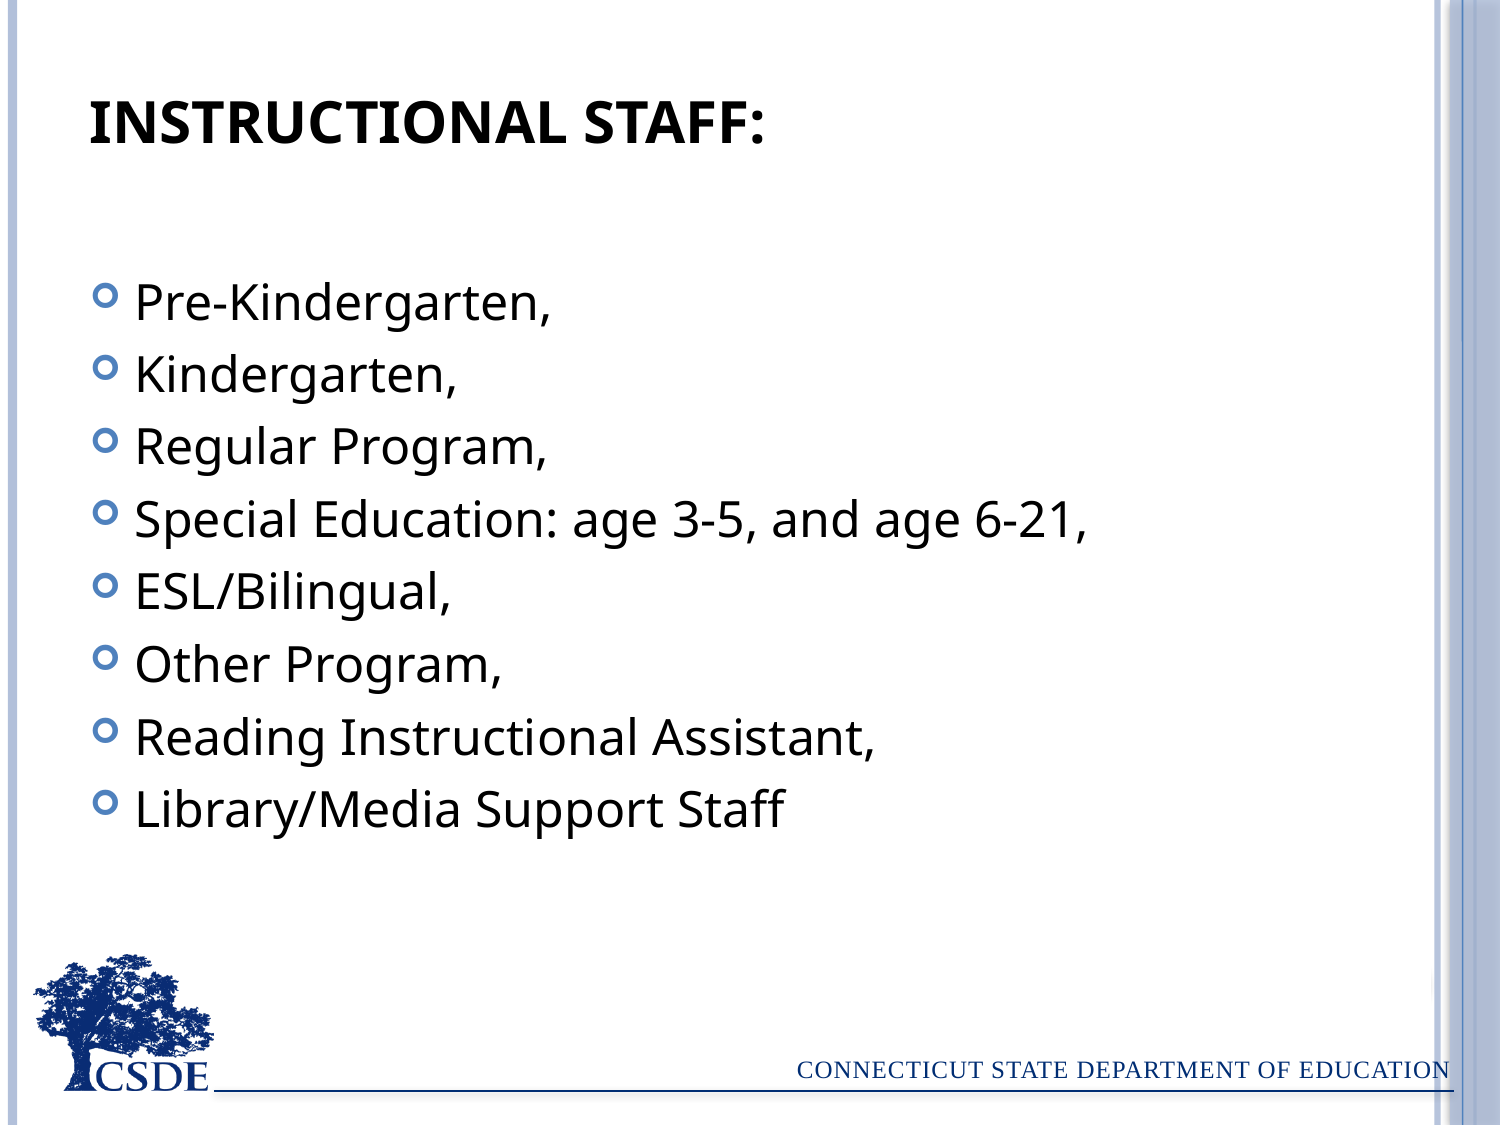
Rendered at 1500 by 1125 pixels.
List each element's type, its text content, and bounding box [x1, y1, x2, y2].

title Instructional Staff: [75, 45, 1300, 233]
picture [33, 953, 215, 1092]
text_box CONNECTICUT STATE DEPARTMENT OF EDUCATION [773, 1045, 1466, 1091]
list Pre-Kindergarten, Kindergarten, Regular Program, Special Education: age 3-5, and age 6-21, ESL/Bilingual, Other Program, Reading Instructional Assistant, Library/Media Support Staff [75, 262, 1425, 1023]
